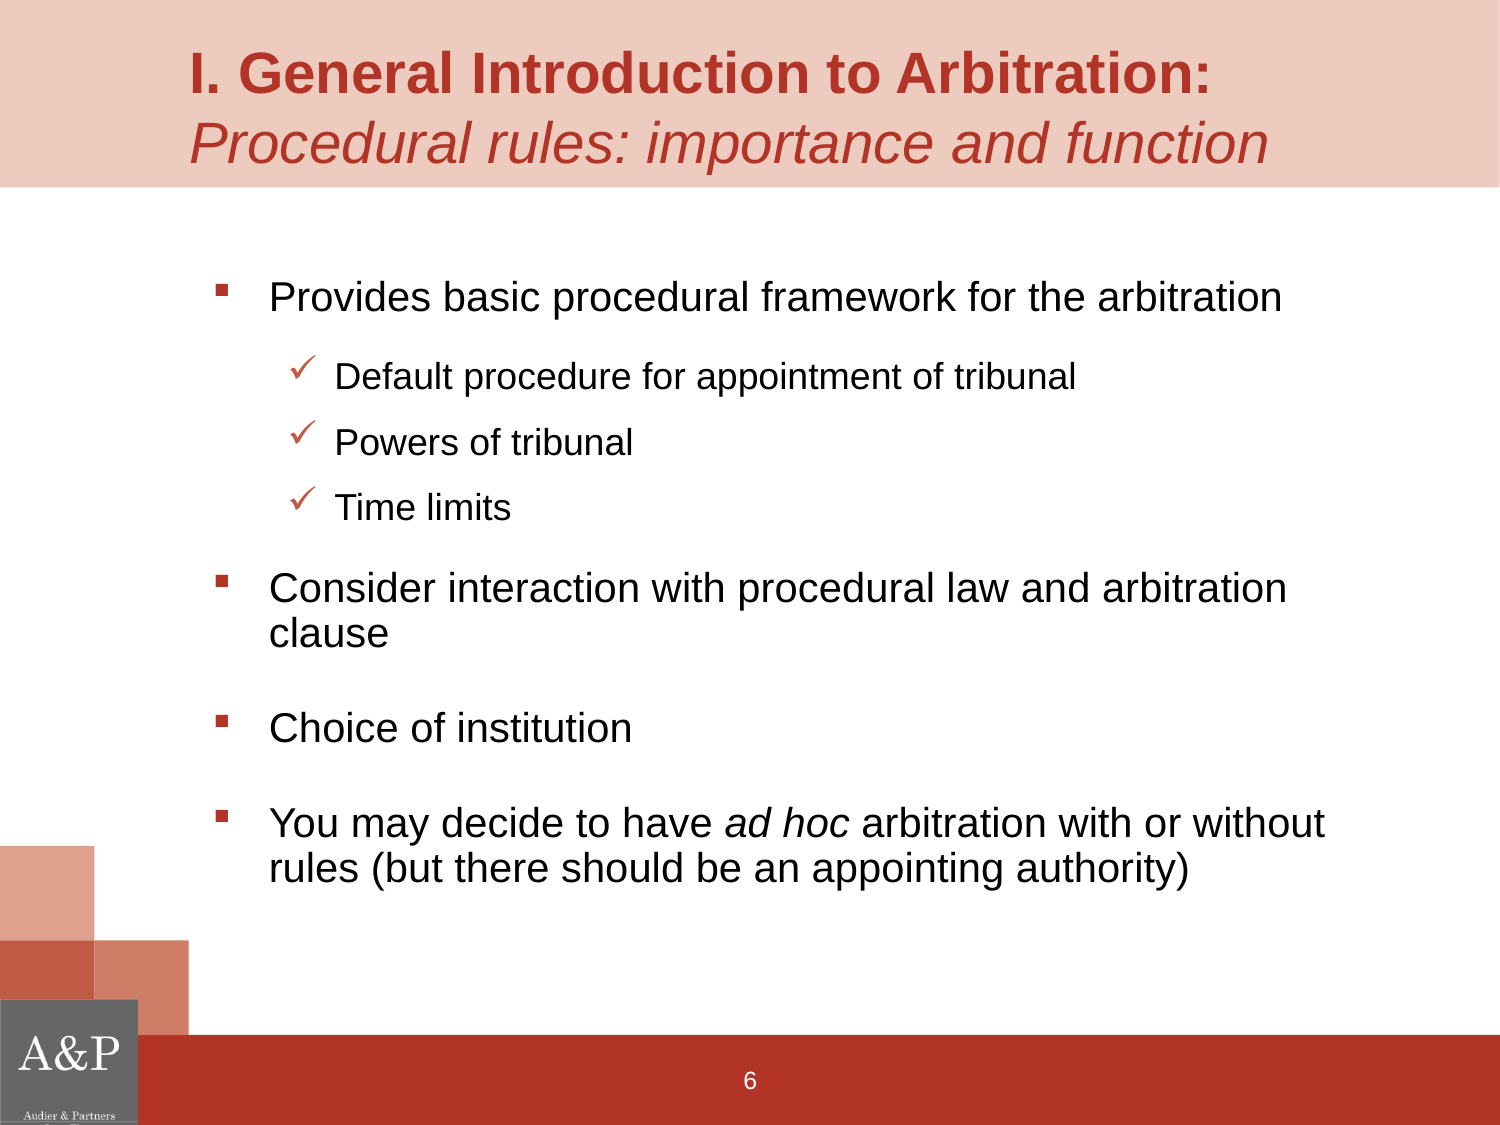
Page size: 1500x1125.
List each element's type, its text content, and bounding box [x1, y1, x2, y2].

picture [0, 999, 138, 1125]
title I. General Introduction to Arbitration: Procedural rules: importance and function [189, 50, 1450, 175]
list Provides basic procedural framework for the arbitration Default procedure for appointment of tribunal Powers of tribunal Time limits Consider interaction with procedural law and arbitration clause Choice of institution You may decide to have ad hoc arbitration with or without rules (but there should be an appointing authority) [212, 275, 1463, 1038]
